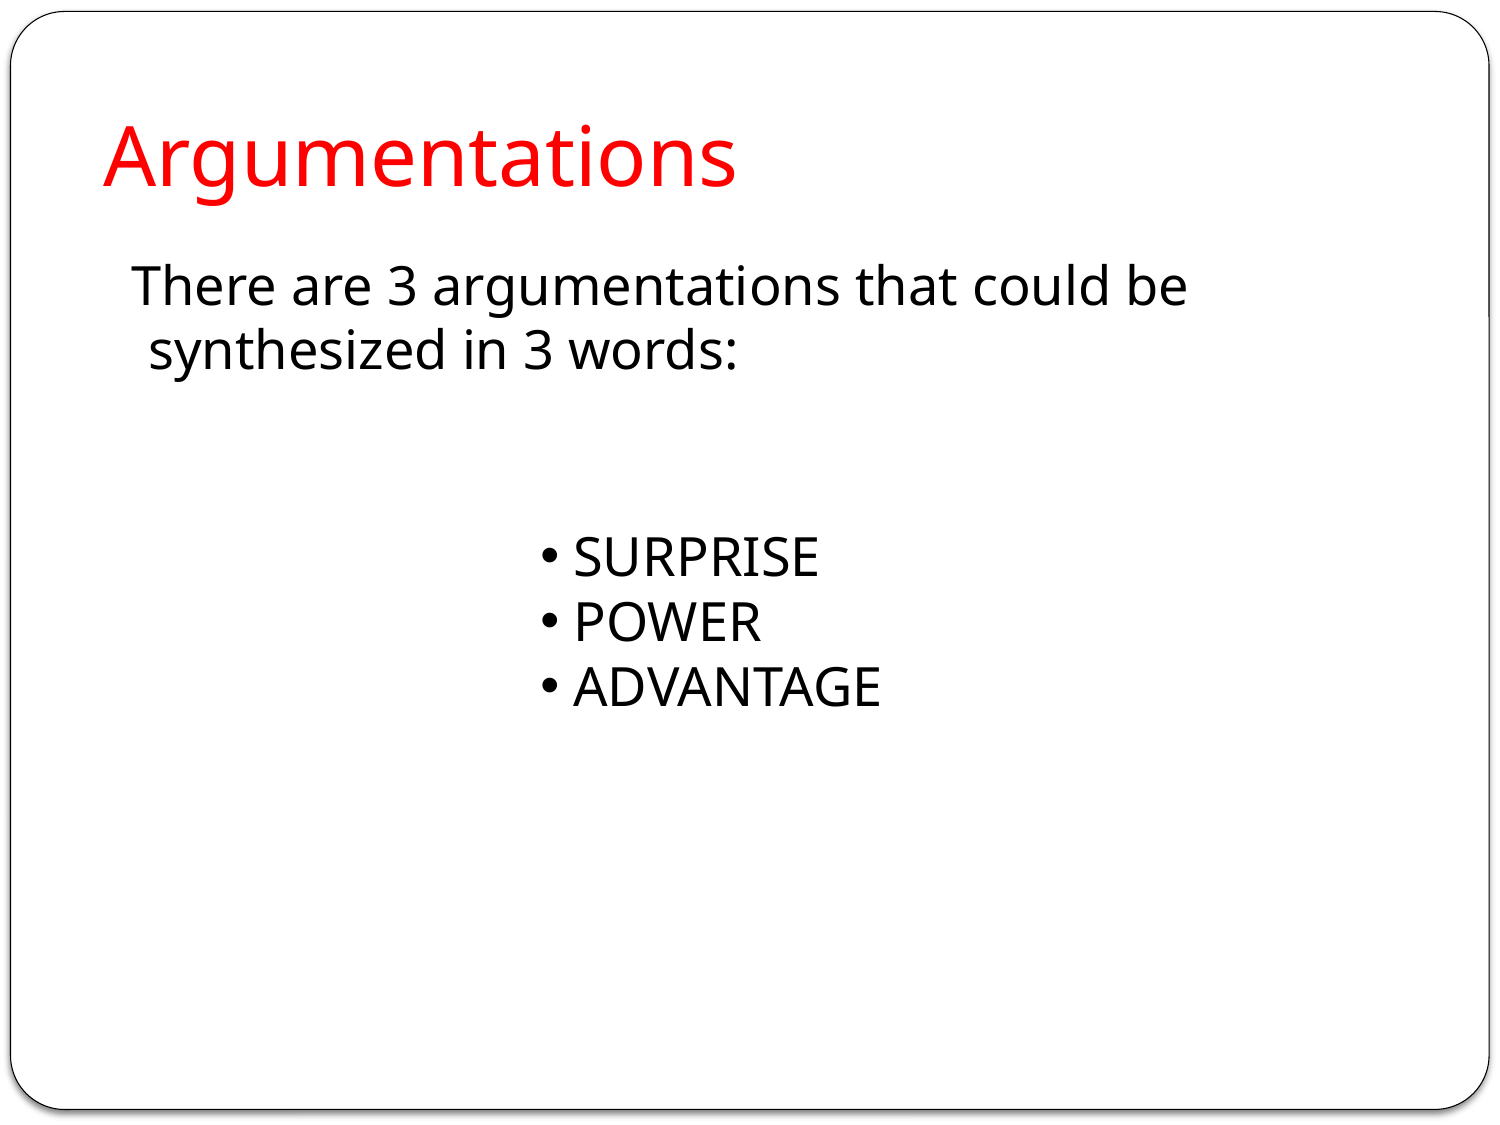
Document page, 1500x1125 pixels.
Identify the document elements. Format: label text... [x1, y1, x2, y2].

list There are 3 argumentations that could be synthesized in 3 words: [88, 243, 1364, 421]
text_box SURPRISE POWER ADVANTAGE [525, 515, 1282, 725]
title Argumentations [88, 30, 1364, 219]
